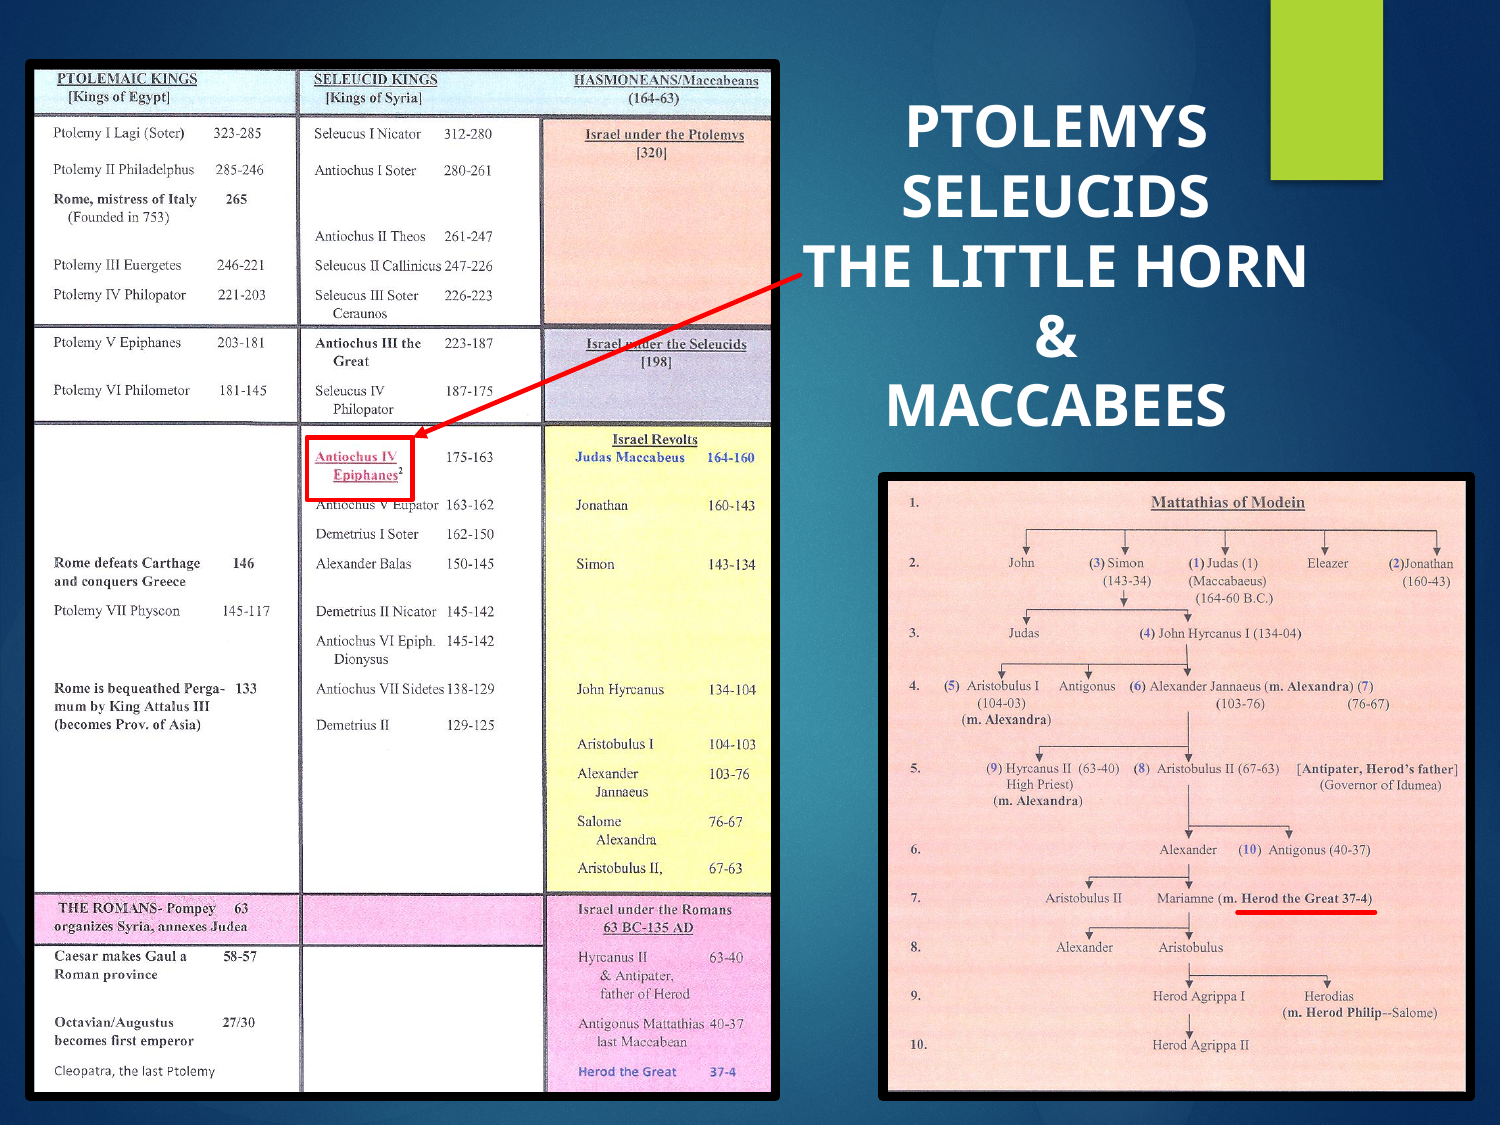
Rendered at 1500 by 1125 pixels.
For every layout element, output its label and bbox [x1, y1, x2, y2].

text_box [34, 68, 1466, 1092]
text_box [412, 274, 801, 438]
